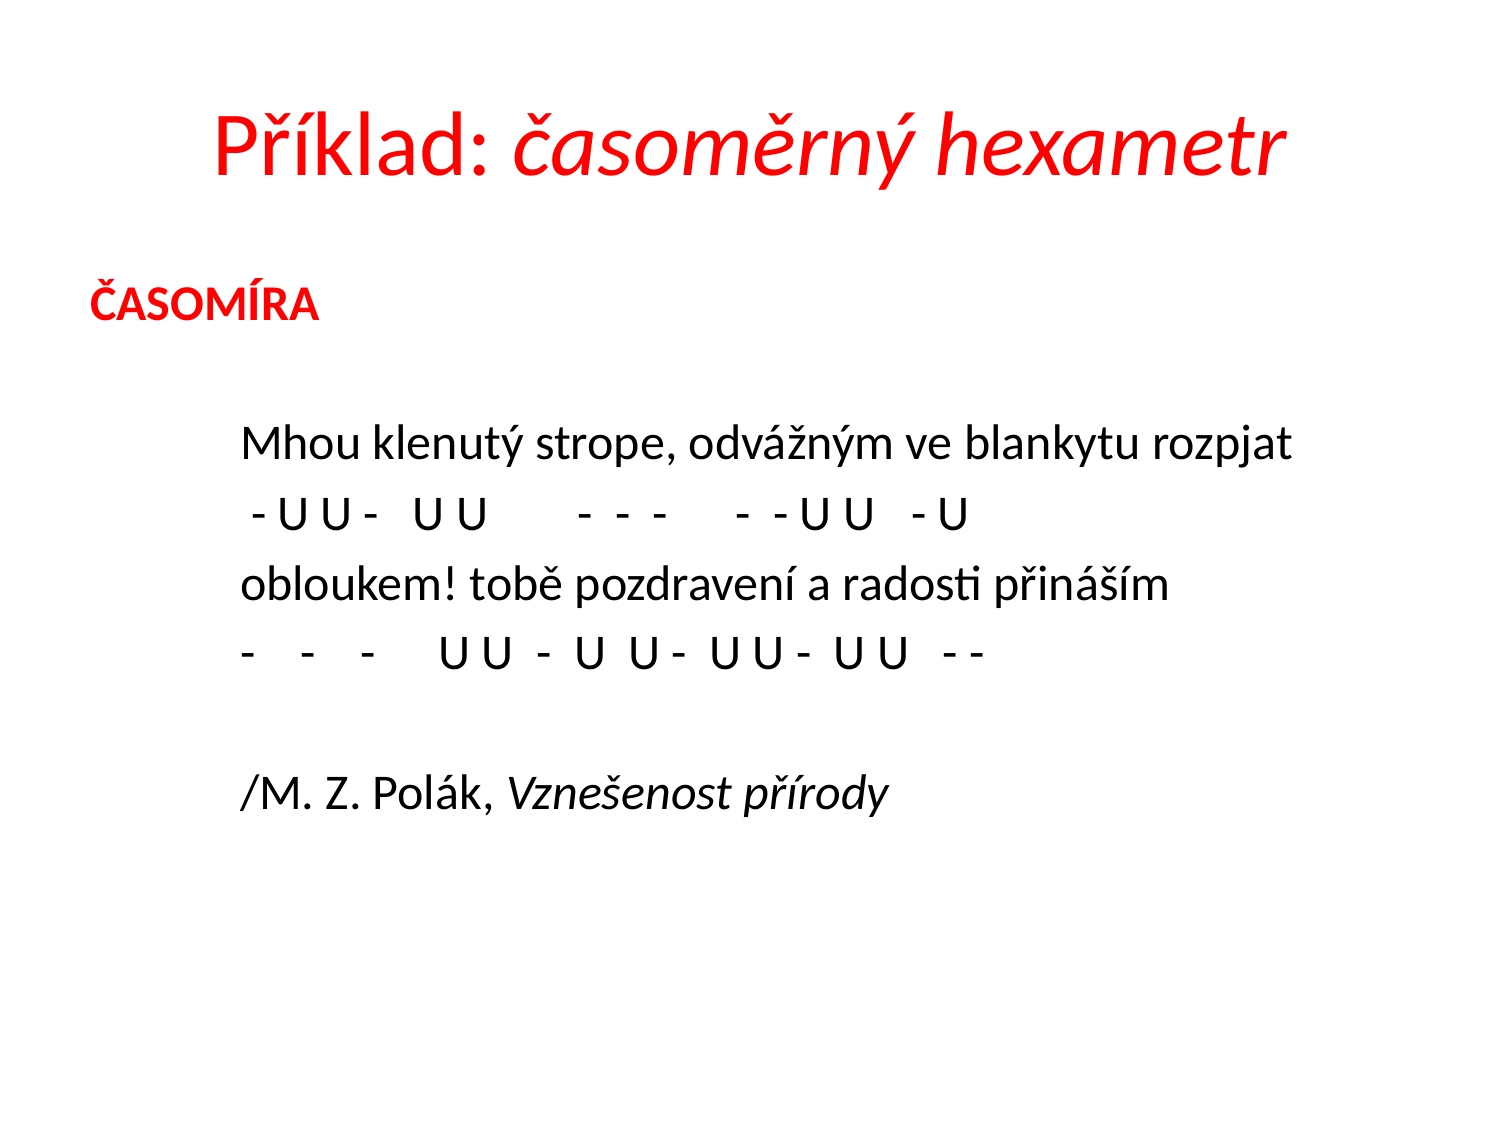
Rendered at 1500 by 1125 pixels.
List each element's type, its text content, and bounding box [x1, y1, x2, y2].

list ČASOMÍRA Mhou klenutý strope, odvážným ve blankytu rozpjat - U U - U U - - - - - U U - U obloukem! tobě pozdravení a radosti přináším - - - U U - U U - U U - U U - - /M. Z. Polák, Vznešenost přírody [75, 262, 1425, 1005]
title Příklad: časoměrný hexametr [75, 45, 1425, 233]
